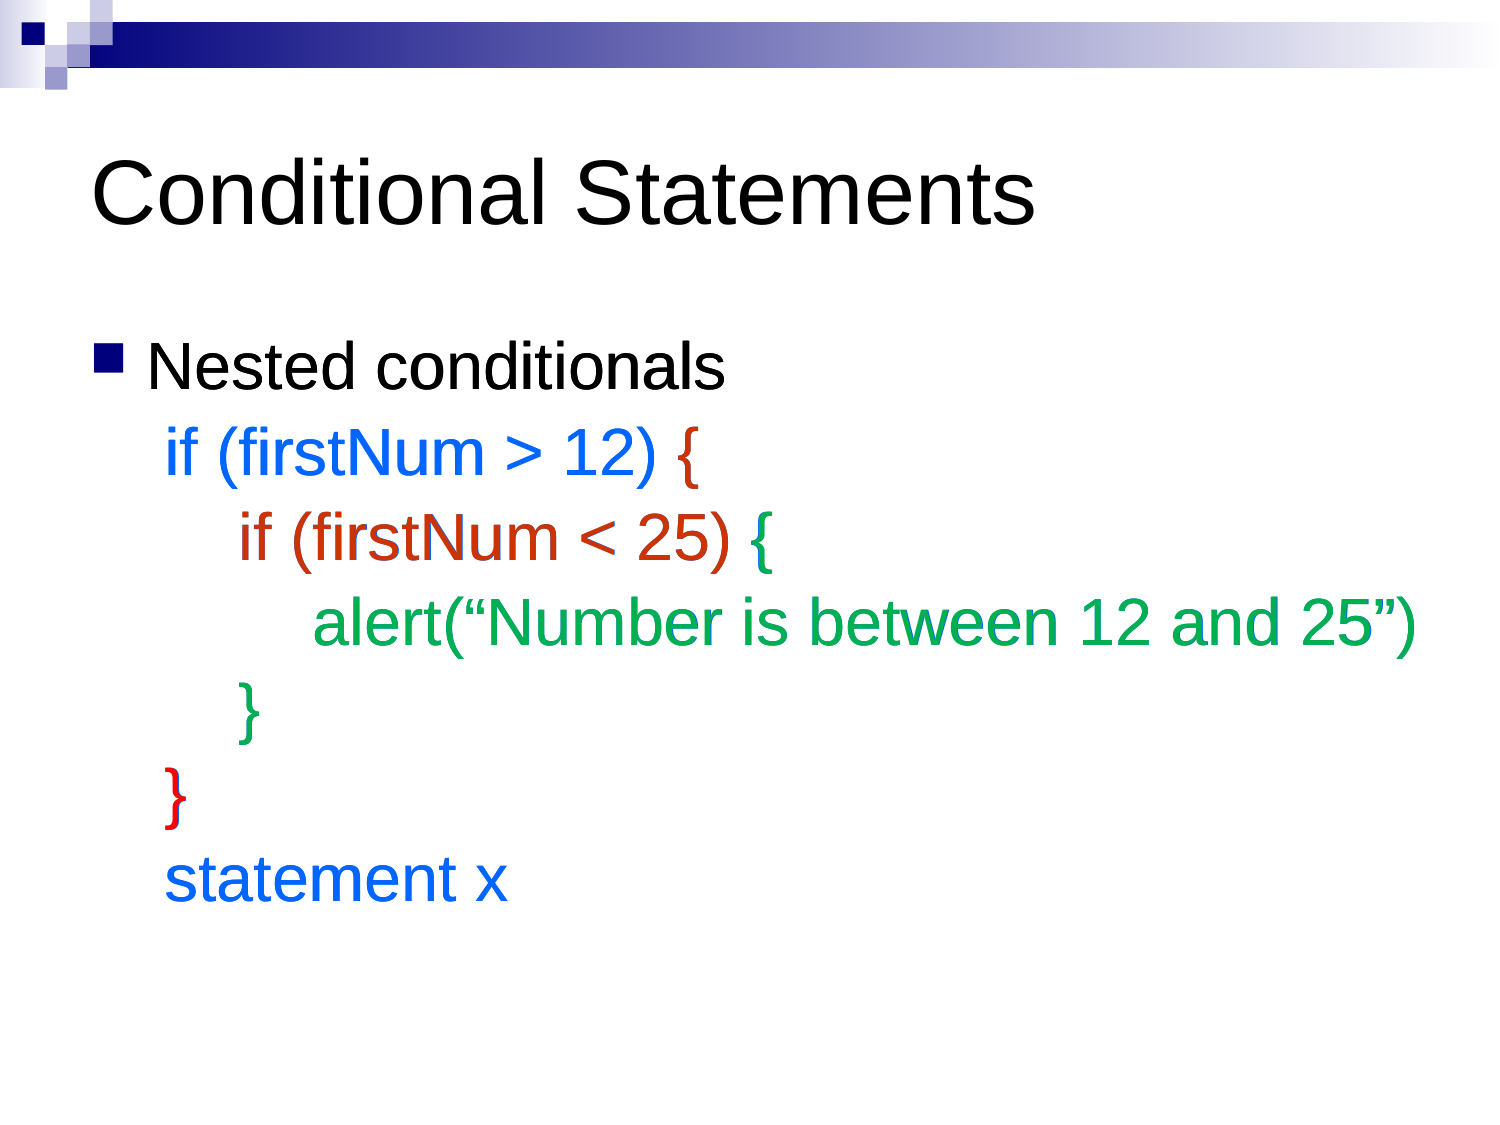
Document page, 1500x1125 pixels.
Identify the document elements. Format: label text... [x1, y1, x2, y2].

title Conditional Statements [74, 74, 1426, 301]
text_box Nested conditionals if (firstNum > 12) { if (firstNum < 25) { alert(“Number is between 12 and 25”) } } statement x [75, 324, 1463, 963]
